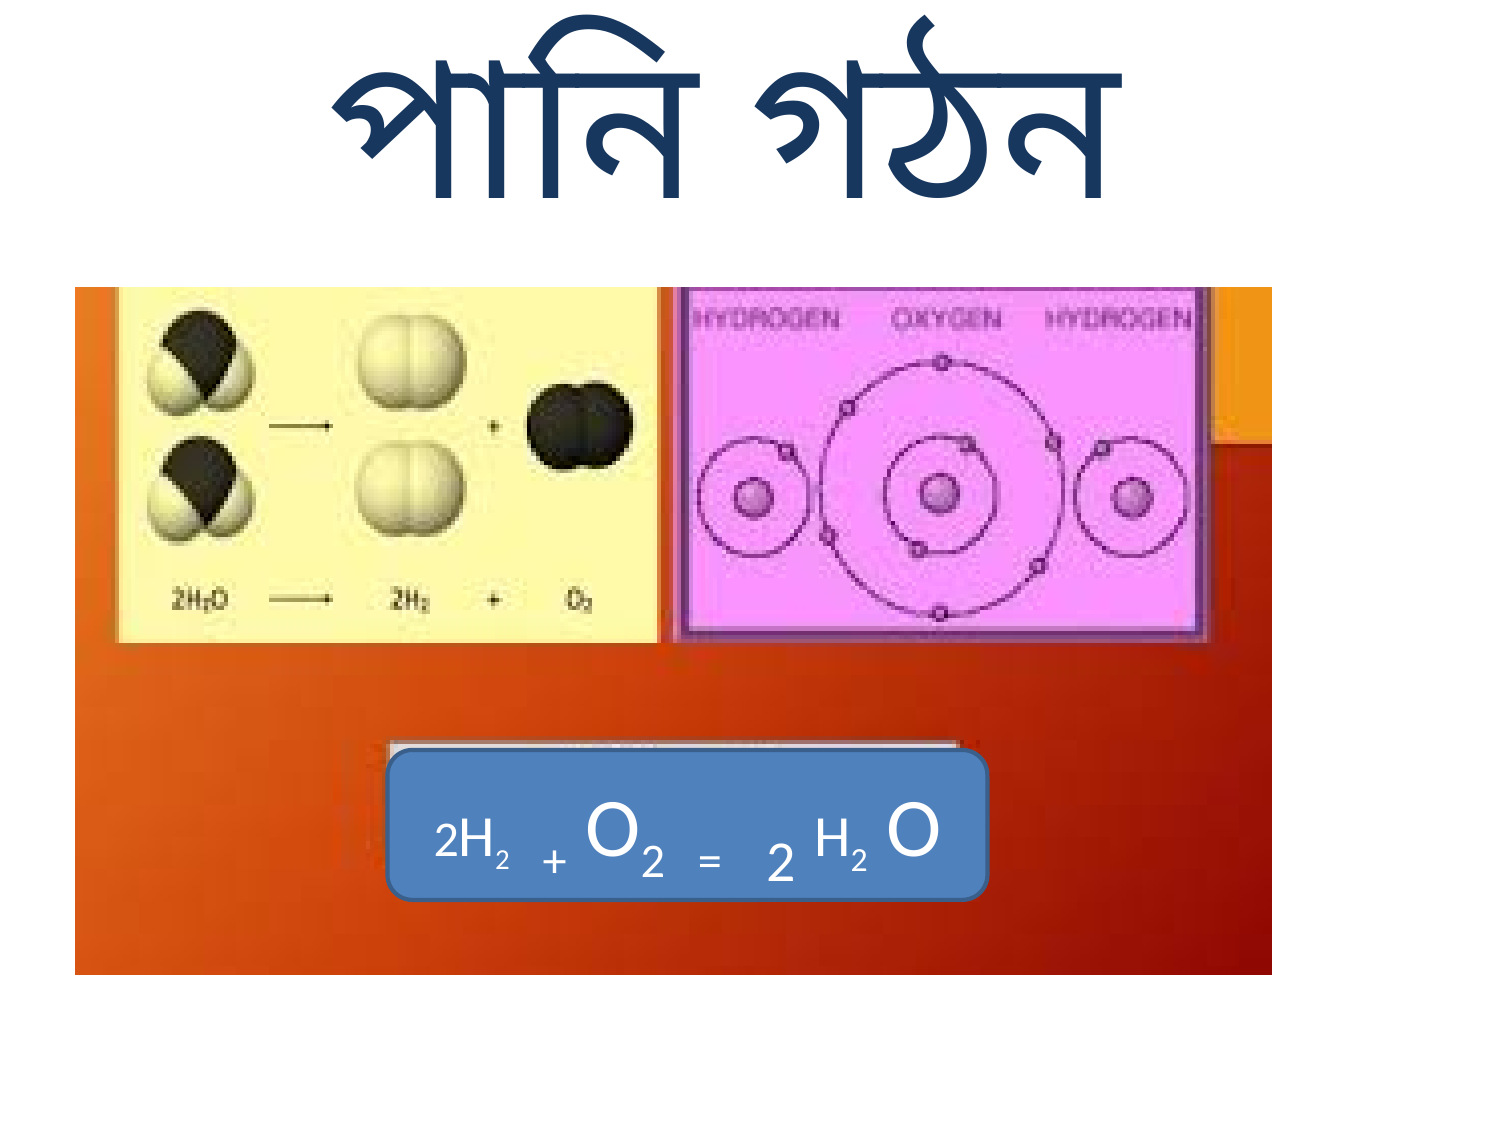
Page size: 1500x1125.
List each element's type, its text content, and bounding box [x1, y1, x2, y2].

title পানি গঠন [262, 24, 1238, 213]
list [74, 287, 1273, 976]
